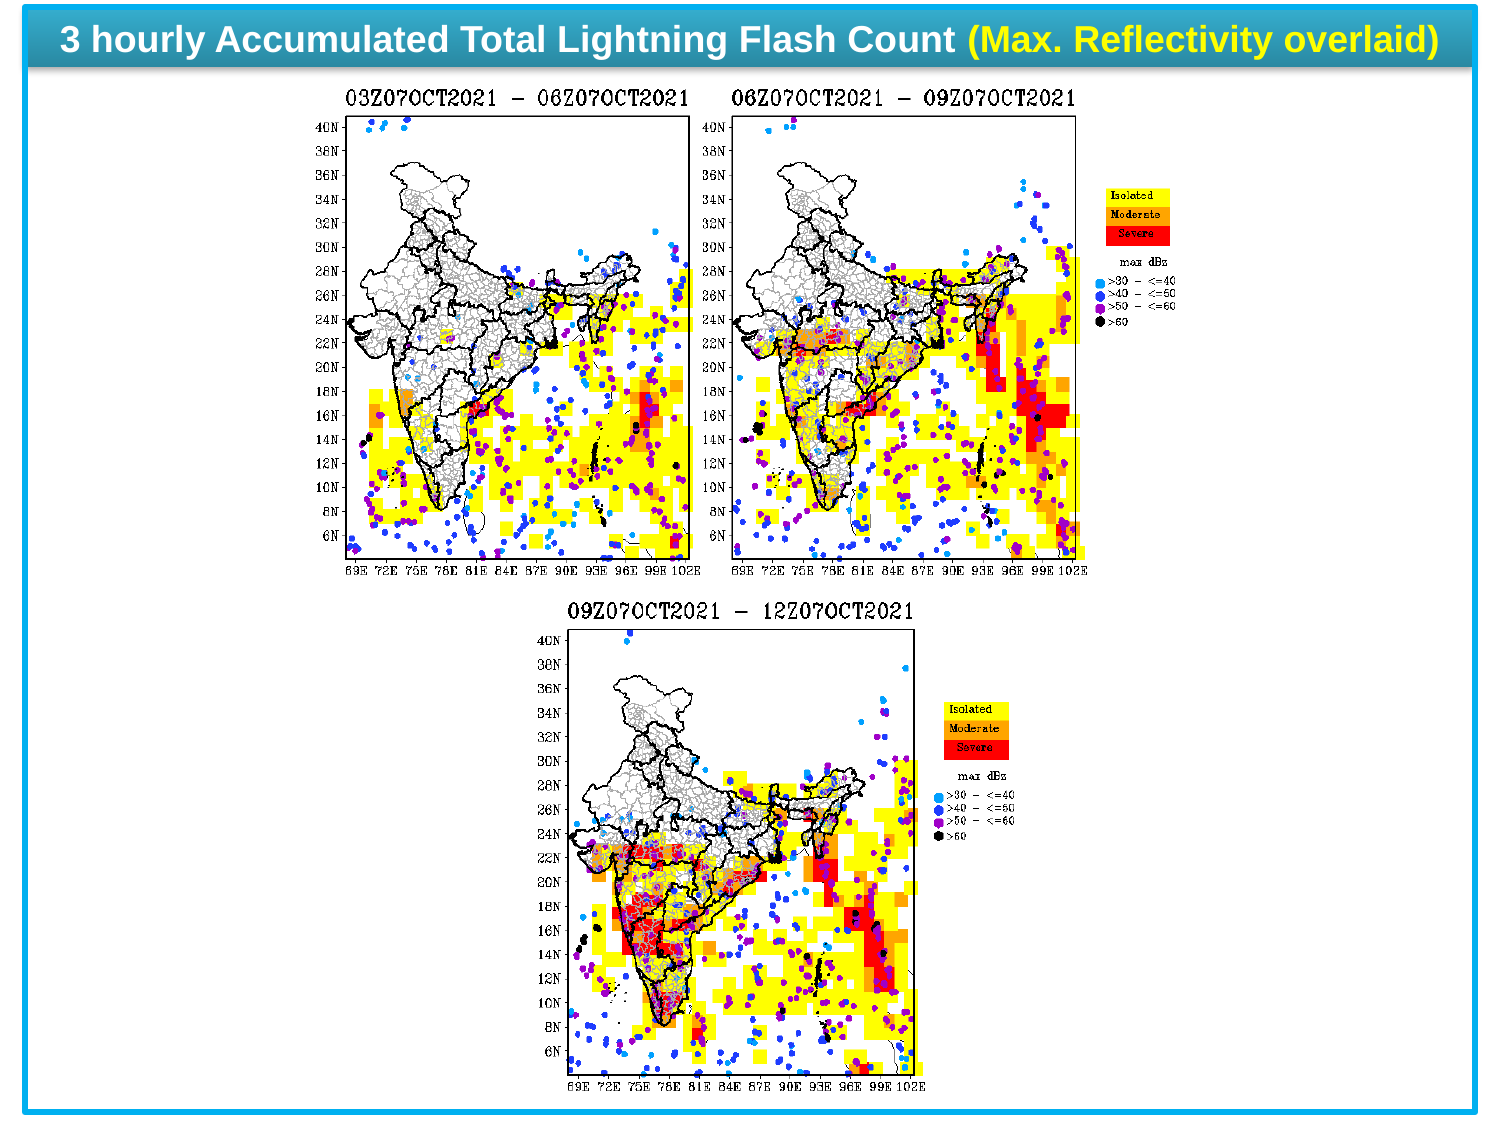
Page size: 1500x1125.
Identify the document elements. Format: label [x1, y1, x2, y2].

text_box [23, 5, 1477, 1114]
picture [314, 89, 1176, 1091]
